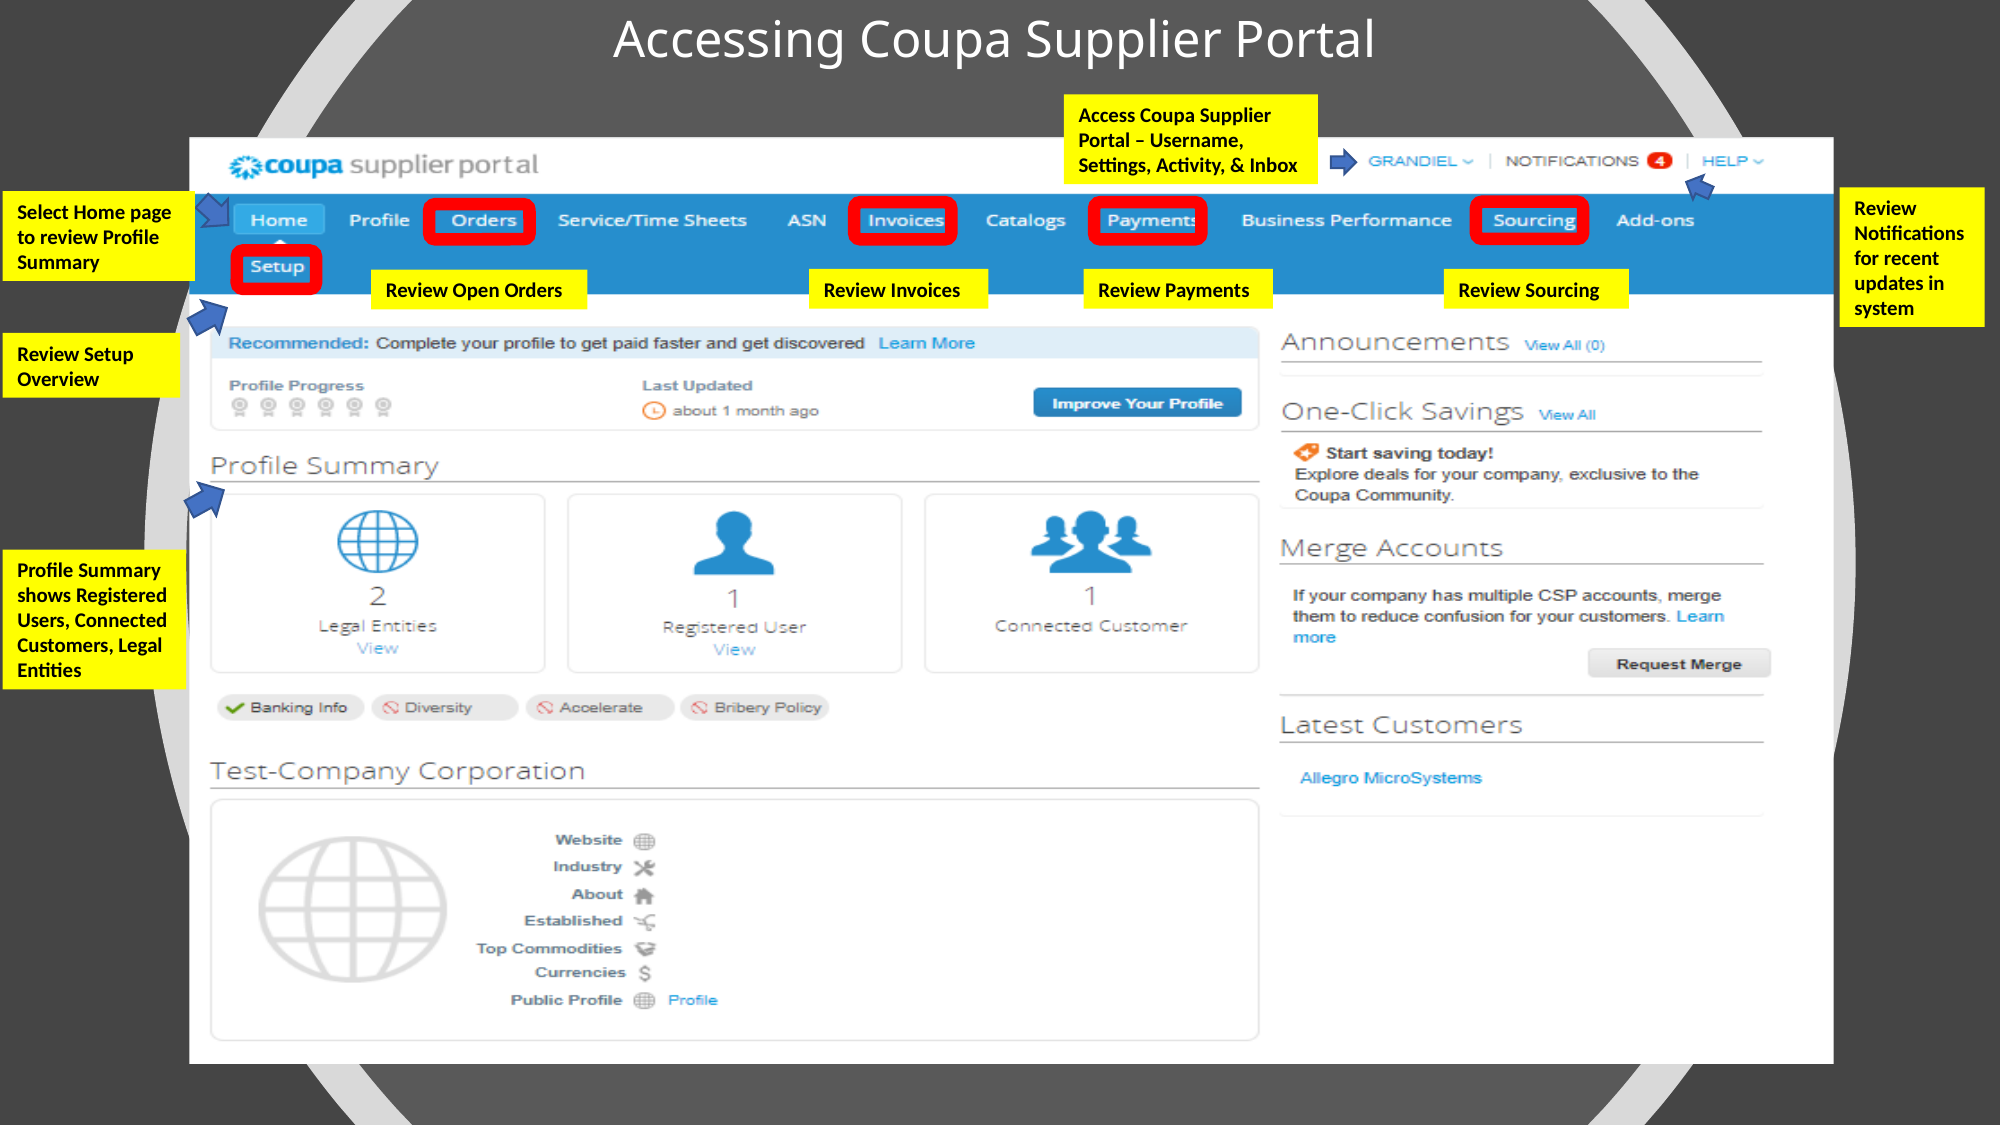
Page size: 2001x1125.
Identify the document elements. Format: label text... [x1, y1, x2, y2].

text_box Access Coupa Supplier Portal – Username, Settings, Activity, & Inbox [1063, 94, 1318, 137]
text_box [1834, 365, 1857, 759]
text_box [256, 0, 409, 137]
text_box [304, 24, 1696, 137]
text_box [152, 631, 189, 840]
text_box [1590, 1064, 1695, 1125]
text_box Review Setup Overview [2, 332, 181, 398]
text_box Select Home page to review Profile Summary [2, 191, 189, 281]
text_box [183, 497, 189, 511]
text_box [1591, 0, 1744, 137]
text_box [357, 1064, 1643, 1125]
text_box [143, 285, 189, 549]
text_box Review Notifications for recent updates in system [1839, 187, 1985, 327]
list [189, 137, 1834, 1064]
title Accessing Coupa Supplier Portal [379, 5, 1612, 78]
text_box [406, 0, 1594, 5]
text_box Profile Summary shows Registered Users, Connected Customers, Legal Entities [2, 549, 187, 690]
text_box [185, 508, 189, 642]
text_box [305, 1064, 409, 1125]
